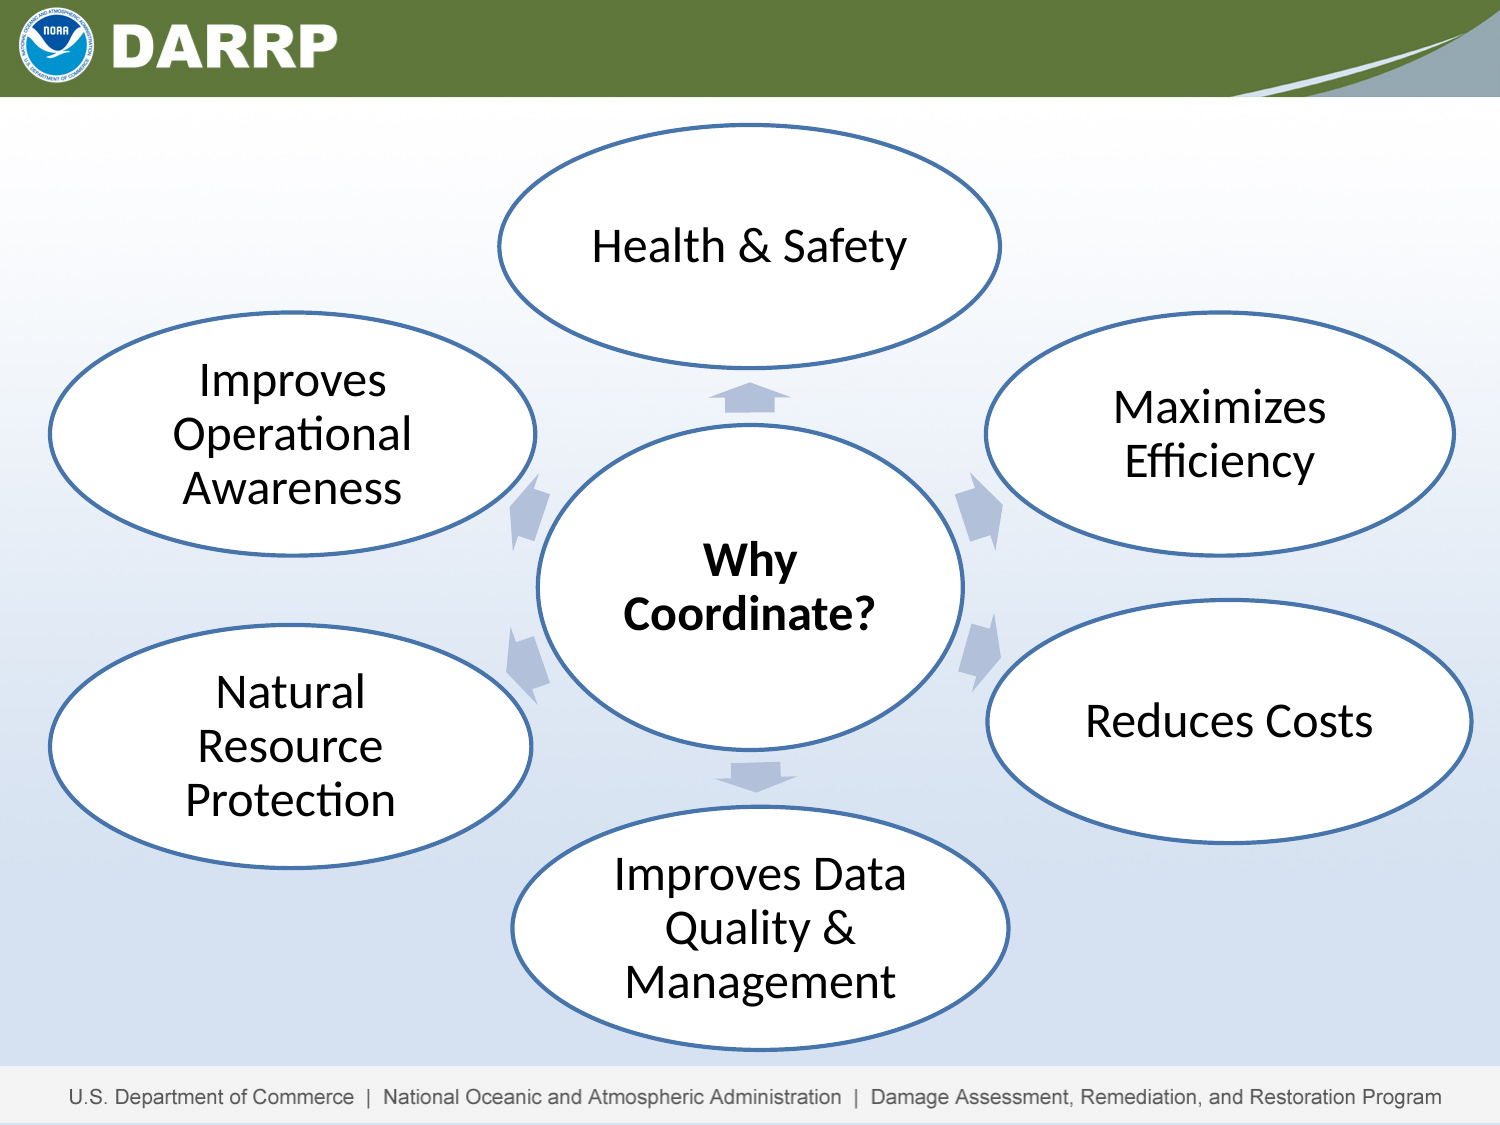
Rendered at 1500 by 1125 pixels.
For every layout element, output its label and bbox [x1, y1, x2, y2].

text_box [0, 124, 1500, 1051]
picture [0, 1051, 1500, 1125]
picture [0, 0, 1500, 124]
